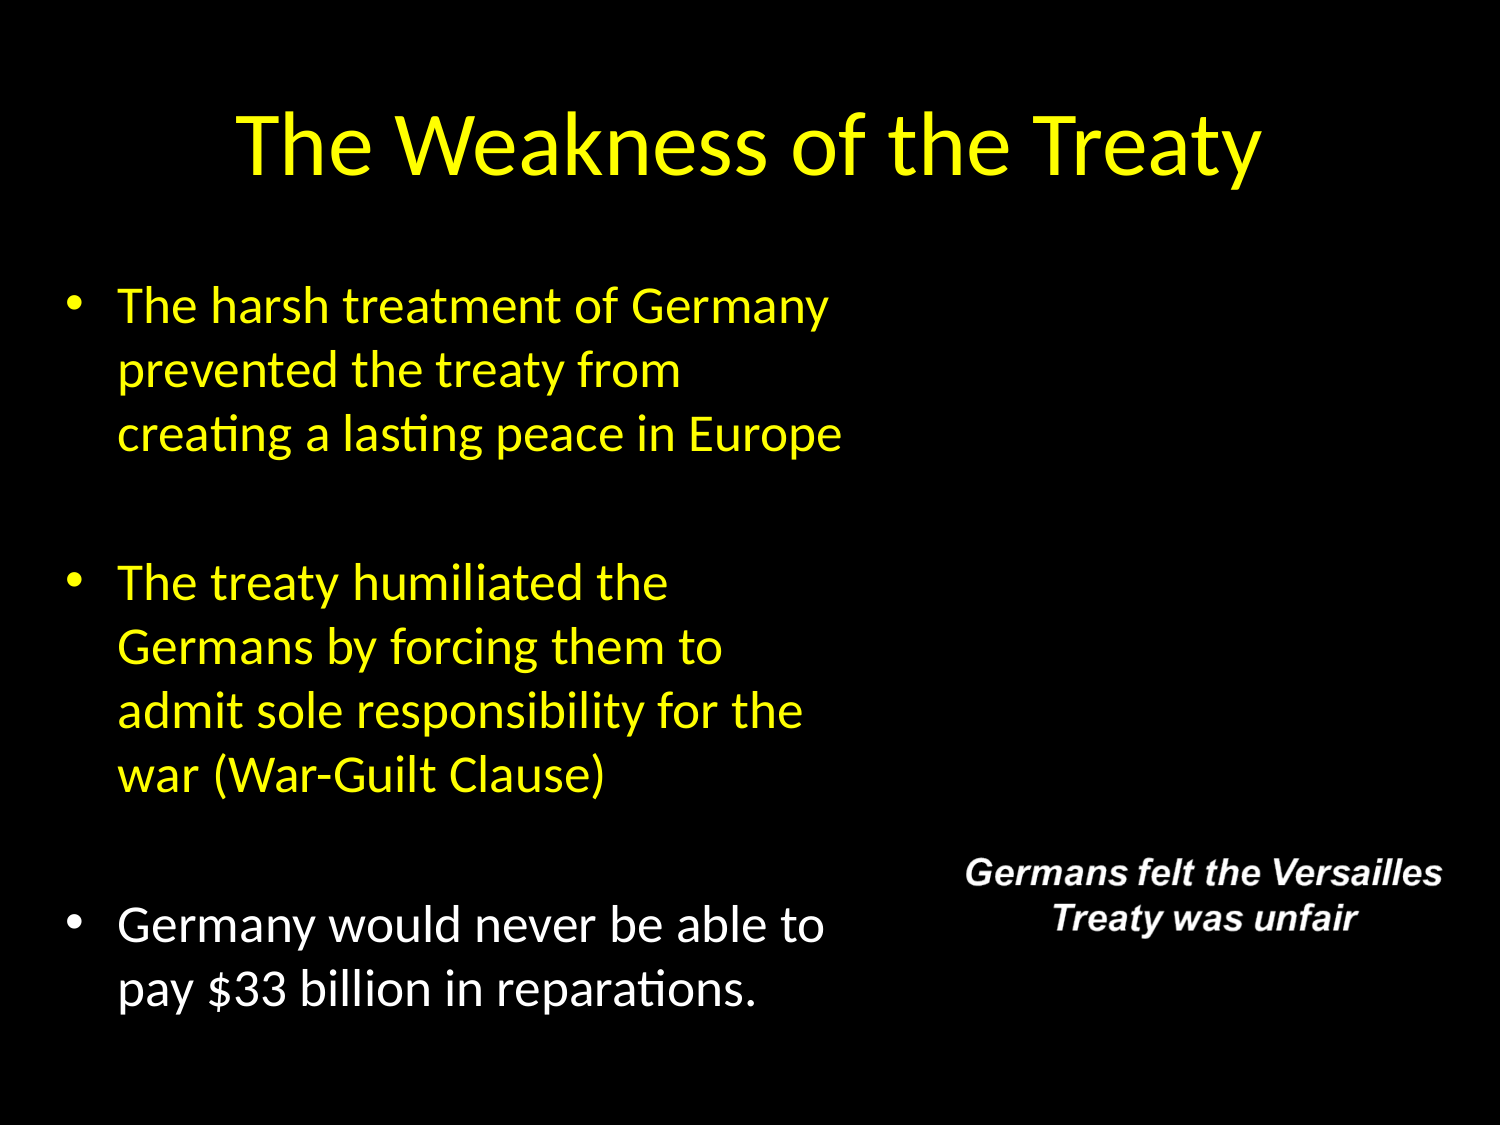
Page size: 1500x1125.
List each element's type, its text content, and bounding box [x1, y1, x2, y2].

title The Weakness of the Treaty [75, 45, 1425, 233]
picture [890, 837, 1500, 963]
list The harsh treatment of Germany prevented the treaty from creating a lasting peace in Europe The treaty humiliated the Germans by forcing them to admit sole responsibility for the war (War-Guilt Clause) Germany would never be able to pay $33 billion in reparations. [50, 262, 866, 1075]
